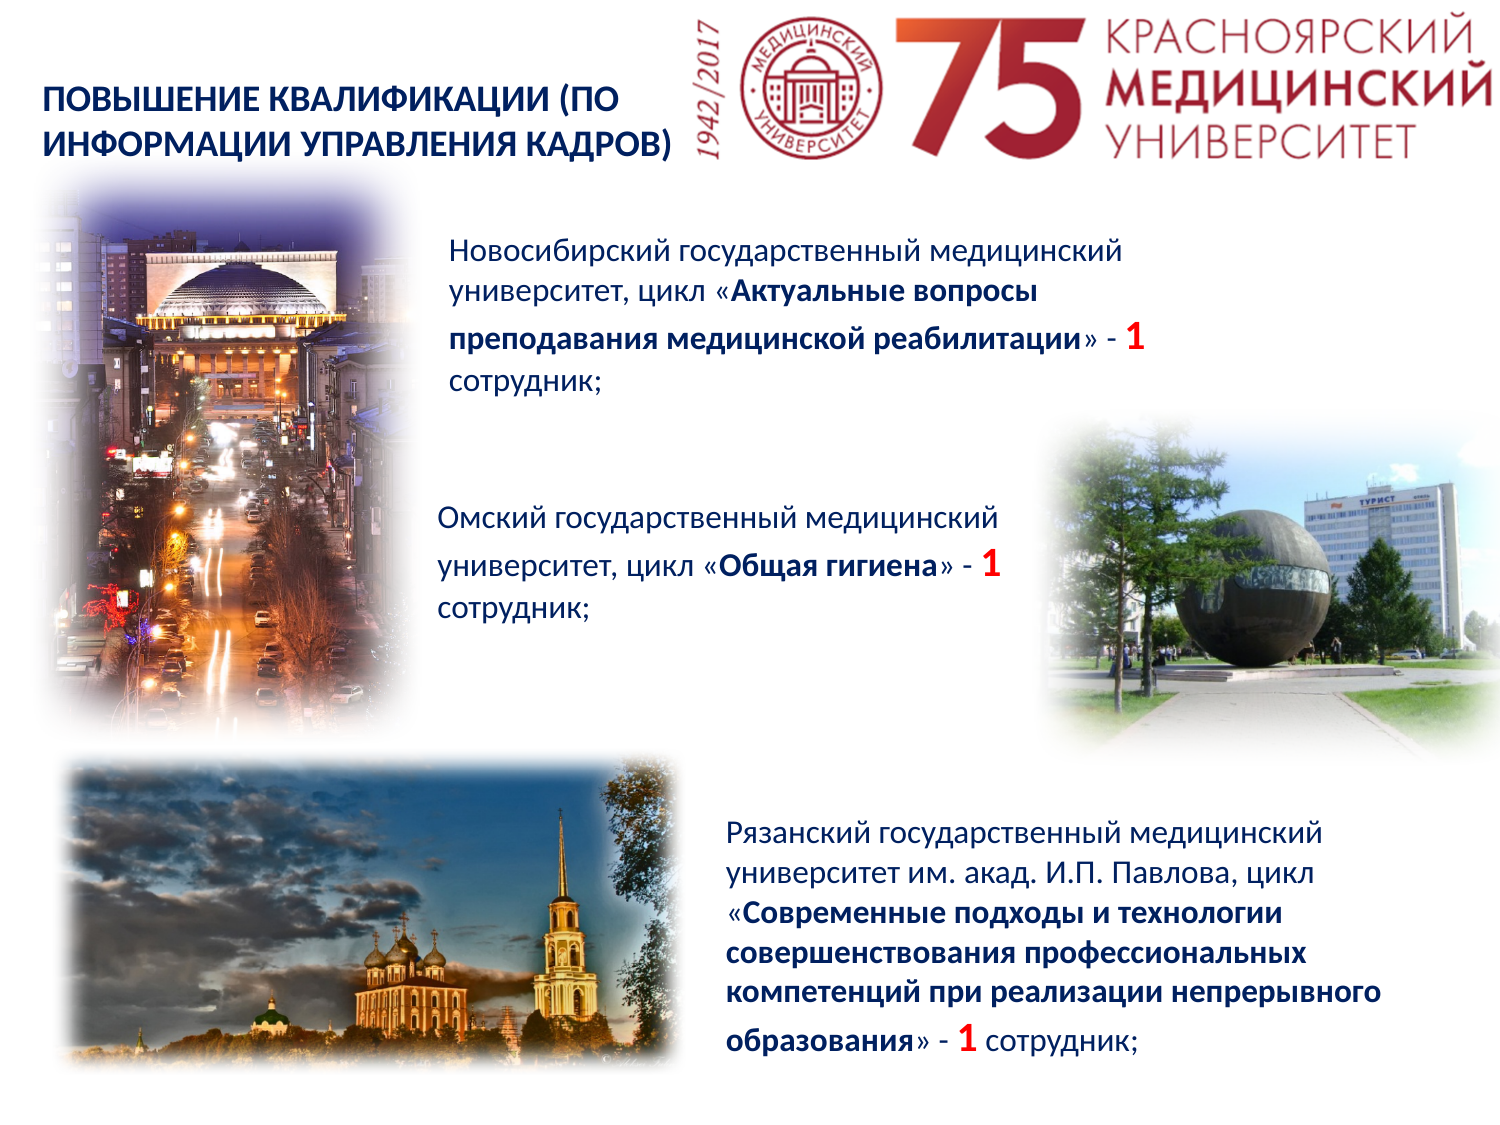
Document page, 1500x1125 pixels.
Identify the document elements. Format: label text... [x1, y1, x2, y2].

text_box Новосибирский государственный медицинский университет, цикл «Актуальные вопросы преподавания медицинской реабилитации» - 1 сотрудник; [434, 220, 1185, 406]
text_box Омский государственный медицинский университет, цикл «Общая гигиена» - 1 сотрудник; [425, 487, 1028, 633]
text_box Рязанский государственный медицинский университет им. акад. И.П. Павлова, цикл «Современные подходы и технологии совершенствования профессиональных компетенций при реализации непрерывного образования» - 1 сотрудник; [711, 802, 1462, 1067]
picture [27, 149, 687, 1076]
picture [686, 0, 1500, 173]
picture [1028, 405, 1500, 770]
text_box Повышение квалификации (по информации управления кадров) [27, 66, 686, 172]
